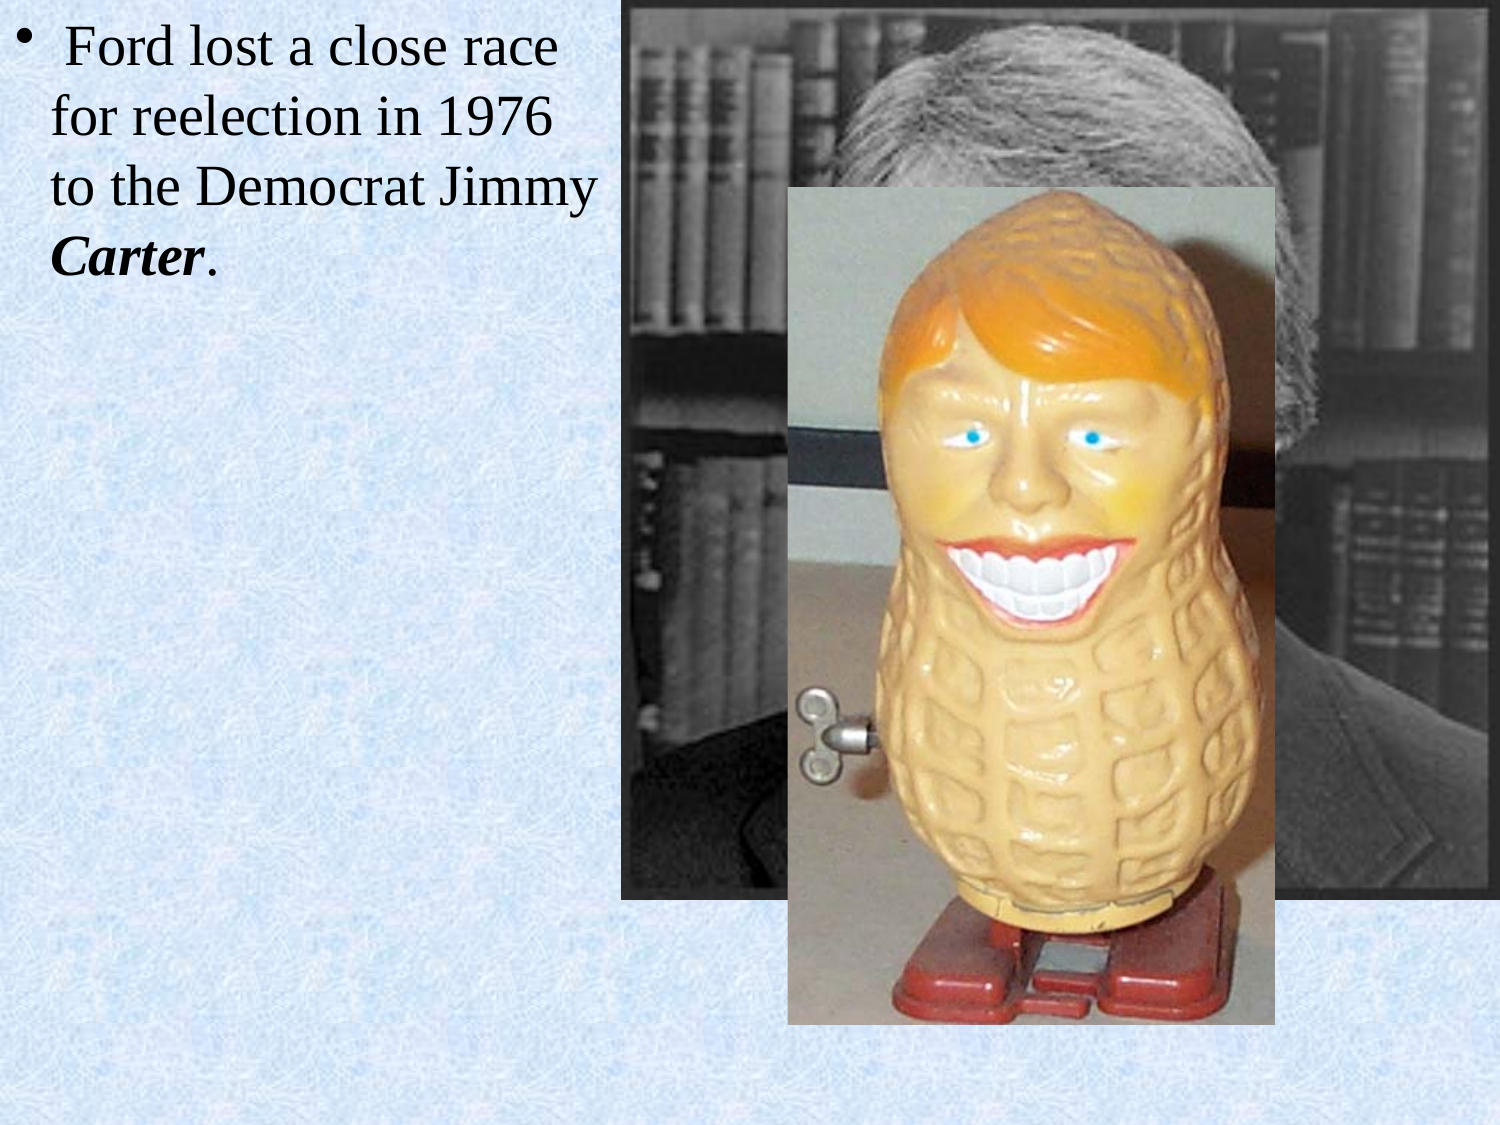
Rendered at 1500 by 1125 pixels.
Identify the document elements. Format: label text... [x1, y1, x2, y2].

text_box Ford lost a close race for reelection in 1976 to the Democrat Jimmy Carter. [0, 0, 618, 295]
picture [0, 0, 1500, 1125]
